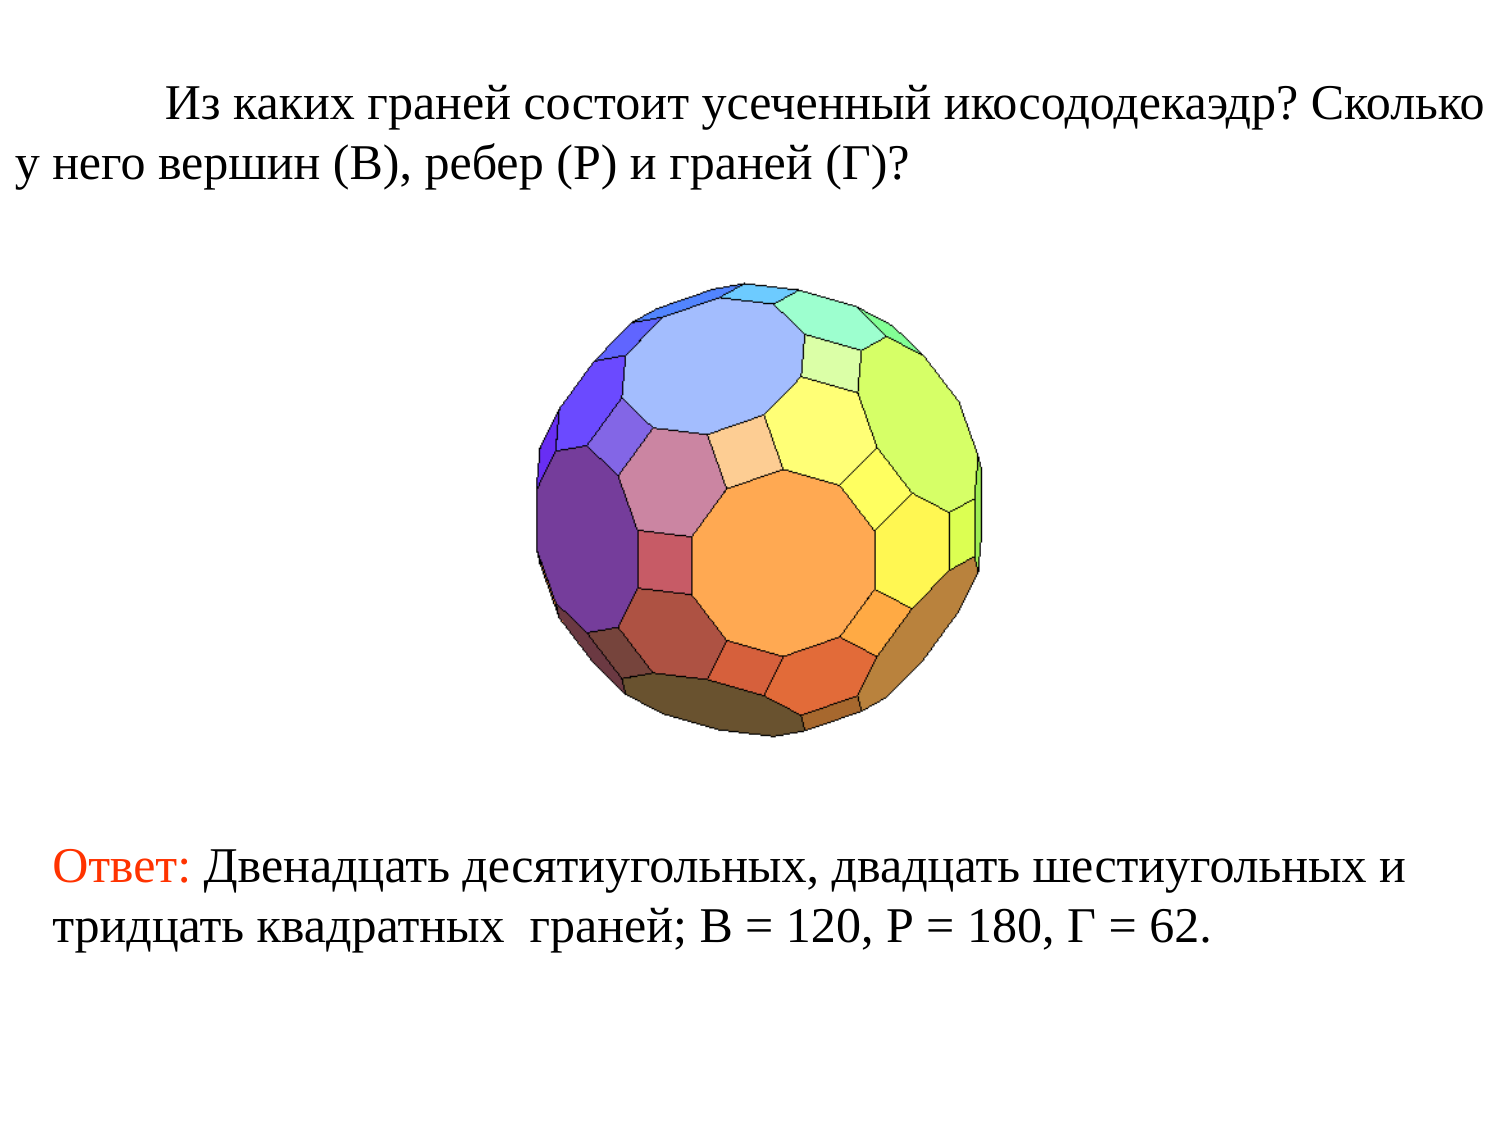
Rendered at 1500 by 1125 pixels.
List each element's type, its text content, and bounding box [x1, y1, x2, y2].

text_box Из каких граней состоит усеченный икосододекаэдр? Сколько у него вершин (В), ребер (Р) и граней (Г)? [0, 62, 1500, 198]
picture [512, 262, 1013, 758]
text_box Ответ: Двенадцать десятиугольных, двадцать шестиугольных и тридцать квадратных граней; В = 120, Р = 180, Г = 62. [37, 824, 1463, 960]
